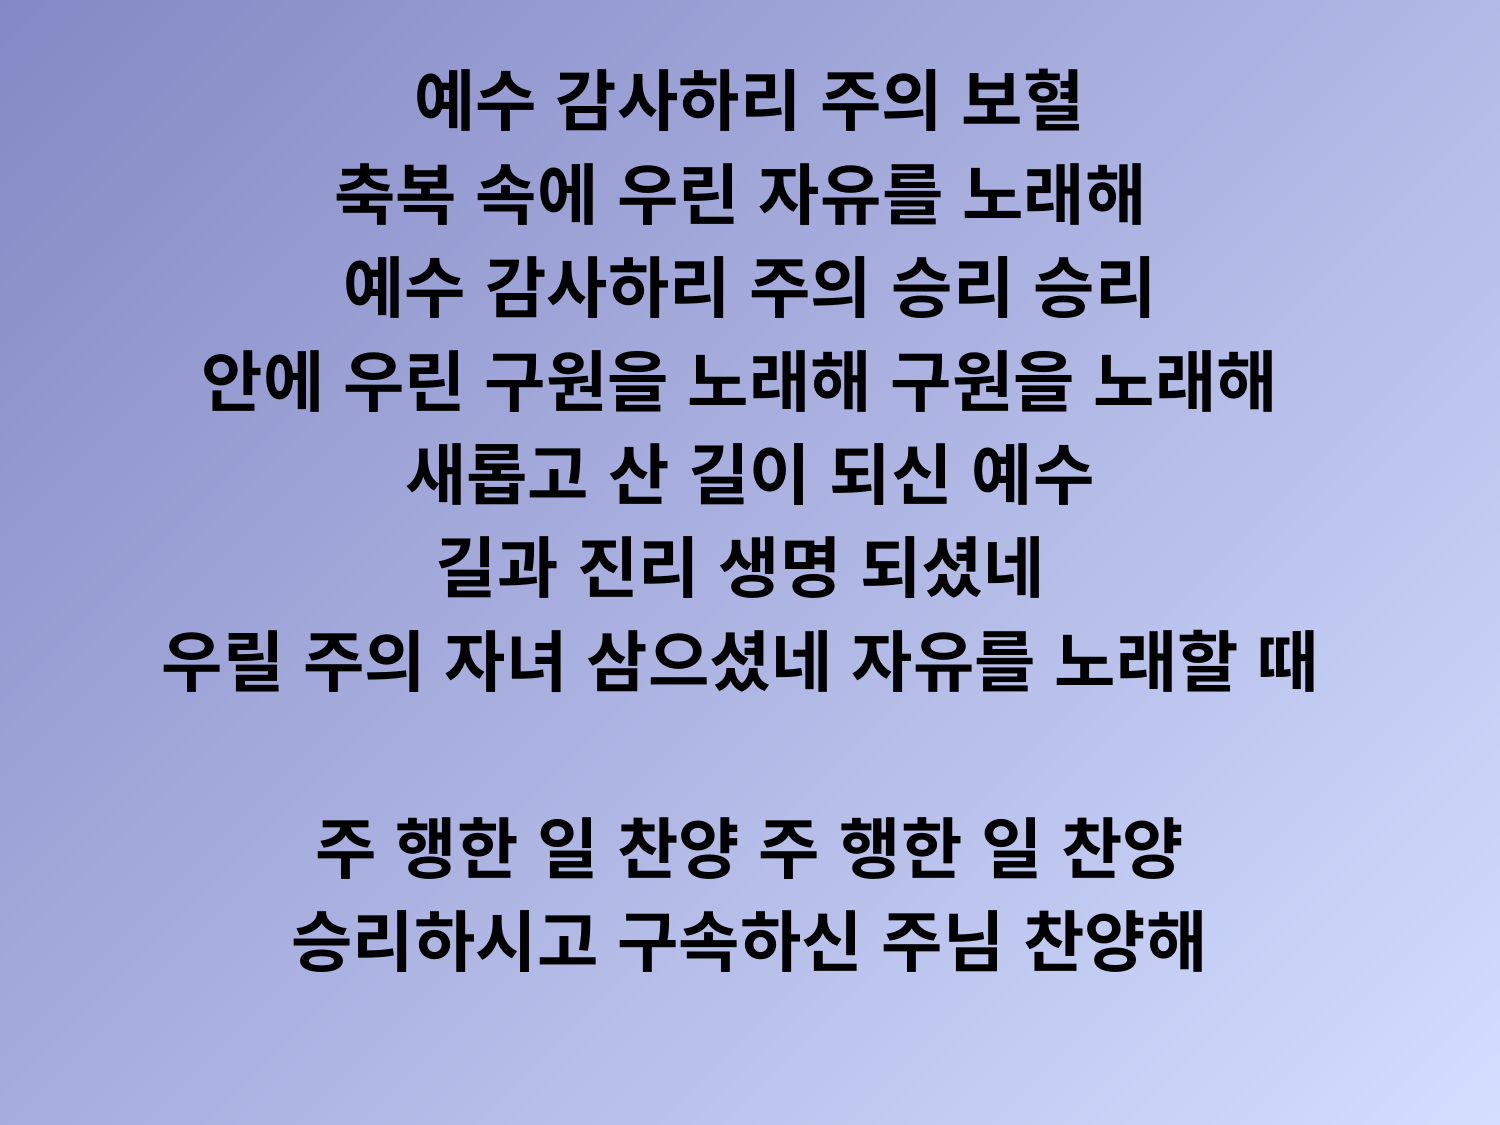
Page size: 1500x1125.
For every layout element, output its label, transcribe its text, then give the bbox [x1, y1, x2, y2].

subtitle 예수 감사하리 주의 보혈 축복 속에 우린 자유를 노래해 예수 감사하리 주의 승리 승리 안에 우린 구원을 노래해 구원을 노래해 새롭고 산 길이 되신 예수 길과 진리 생명 되셨네 우릴 주의 자녀 삼으셨네 자유를 노래할 때 주 행한 일 찬양 주 행한 일 찬양 승리하시고 구속하신 주님 찬양해 [0, 0, 1500, 1125]
